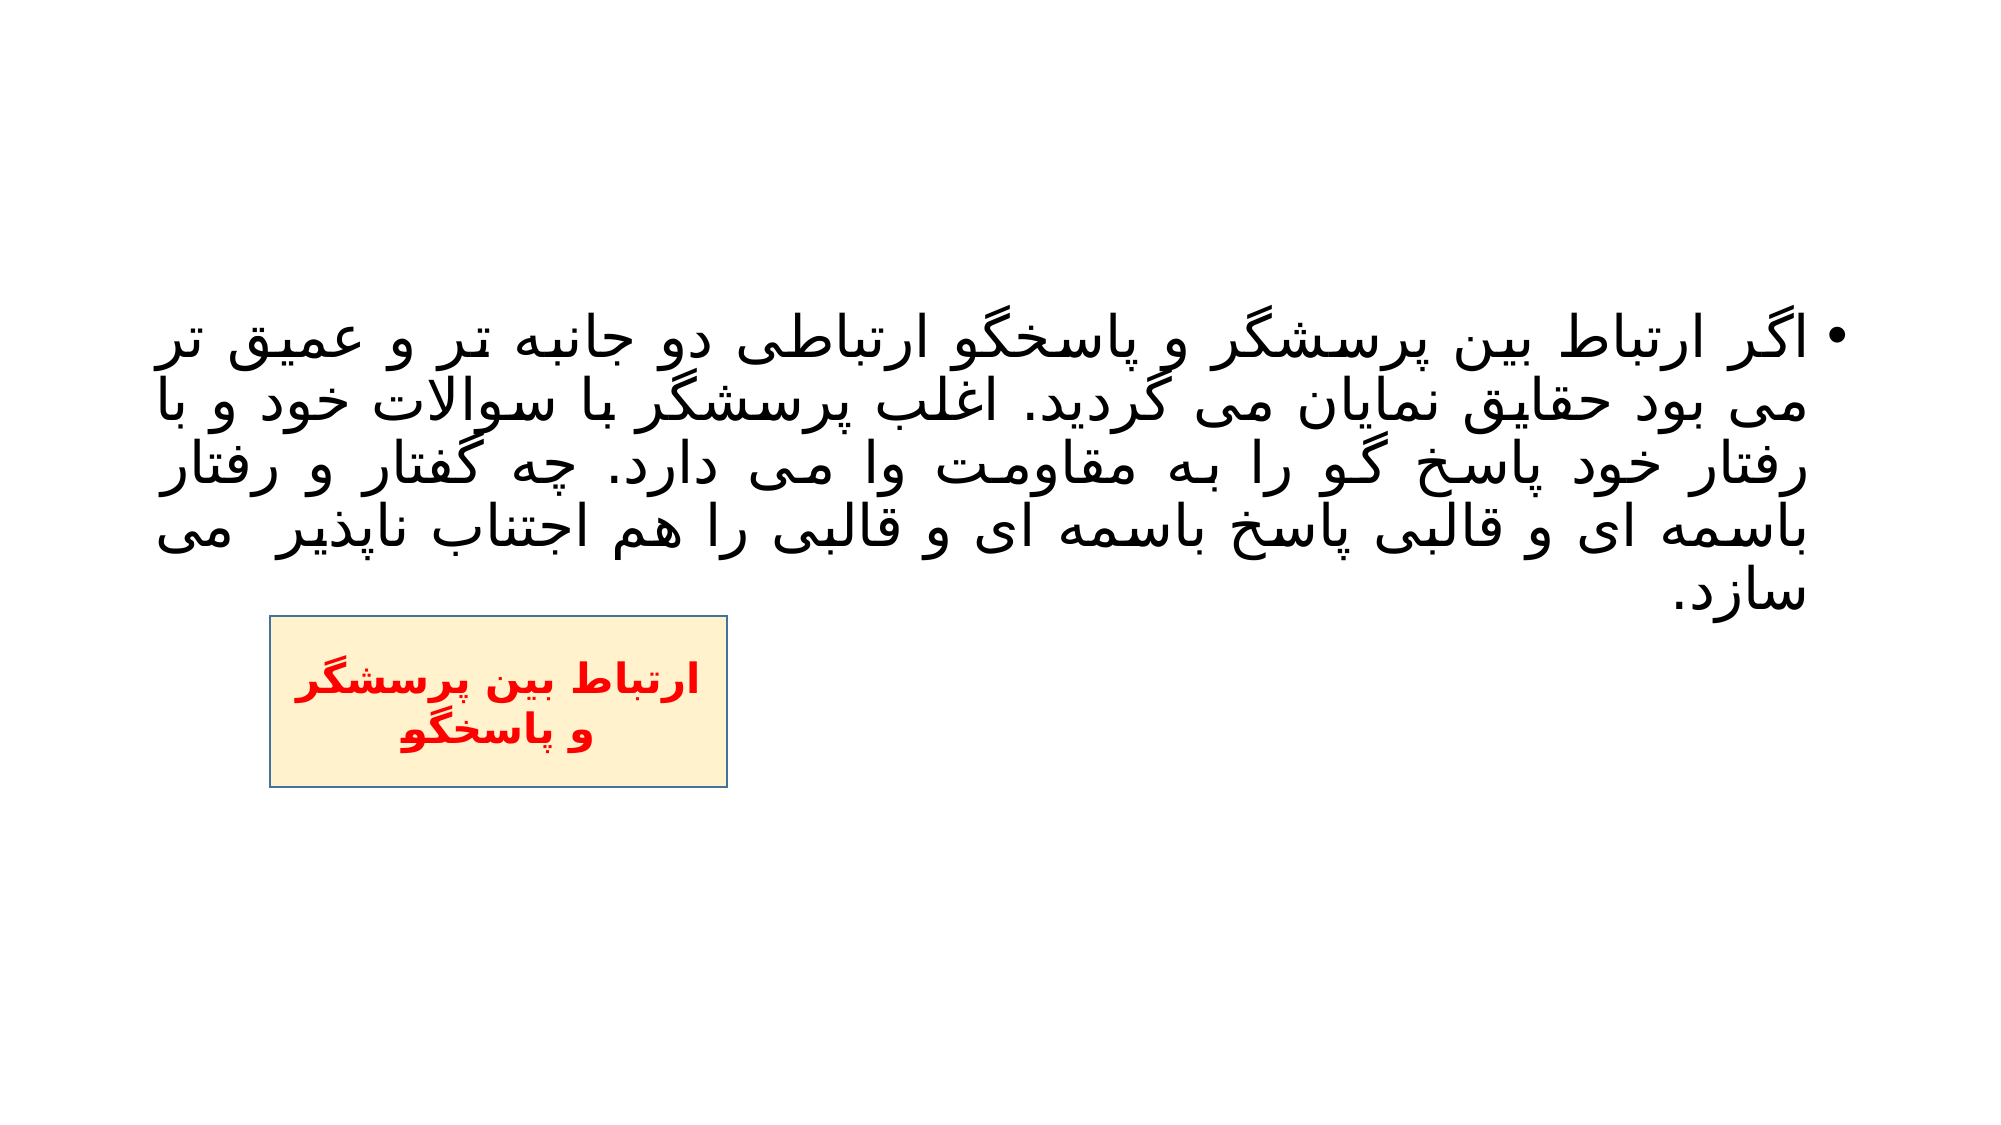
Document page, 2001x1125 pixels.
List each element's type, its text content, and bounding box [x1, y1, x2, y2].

list اگر ارتباط بین پرسشگر و پاسخگو ارتباطی دو جانبه تر و عمیق تر می بود حقایق نمایان می گردید. اغلب پرسشگر با سوالات خود و با رفتار خود پاسخ گو را به مقاومت وا می دارد. چه گفتار و رفتار باسمه ای و قالبی پاسخ باسمه ای و قالبی را هم اجتناب ناپذیر می سازد. [137, 299, 1863, 1014]
text_box ارتباط بین پرسشگر و پاسخگو [269, 615, 728, 788]
